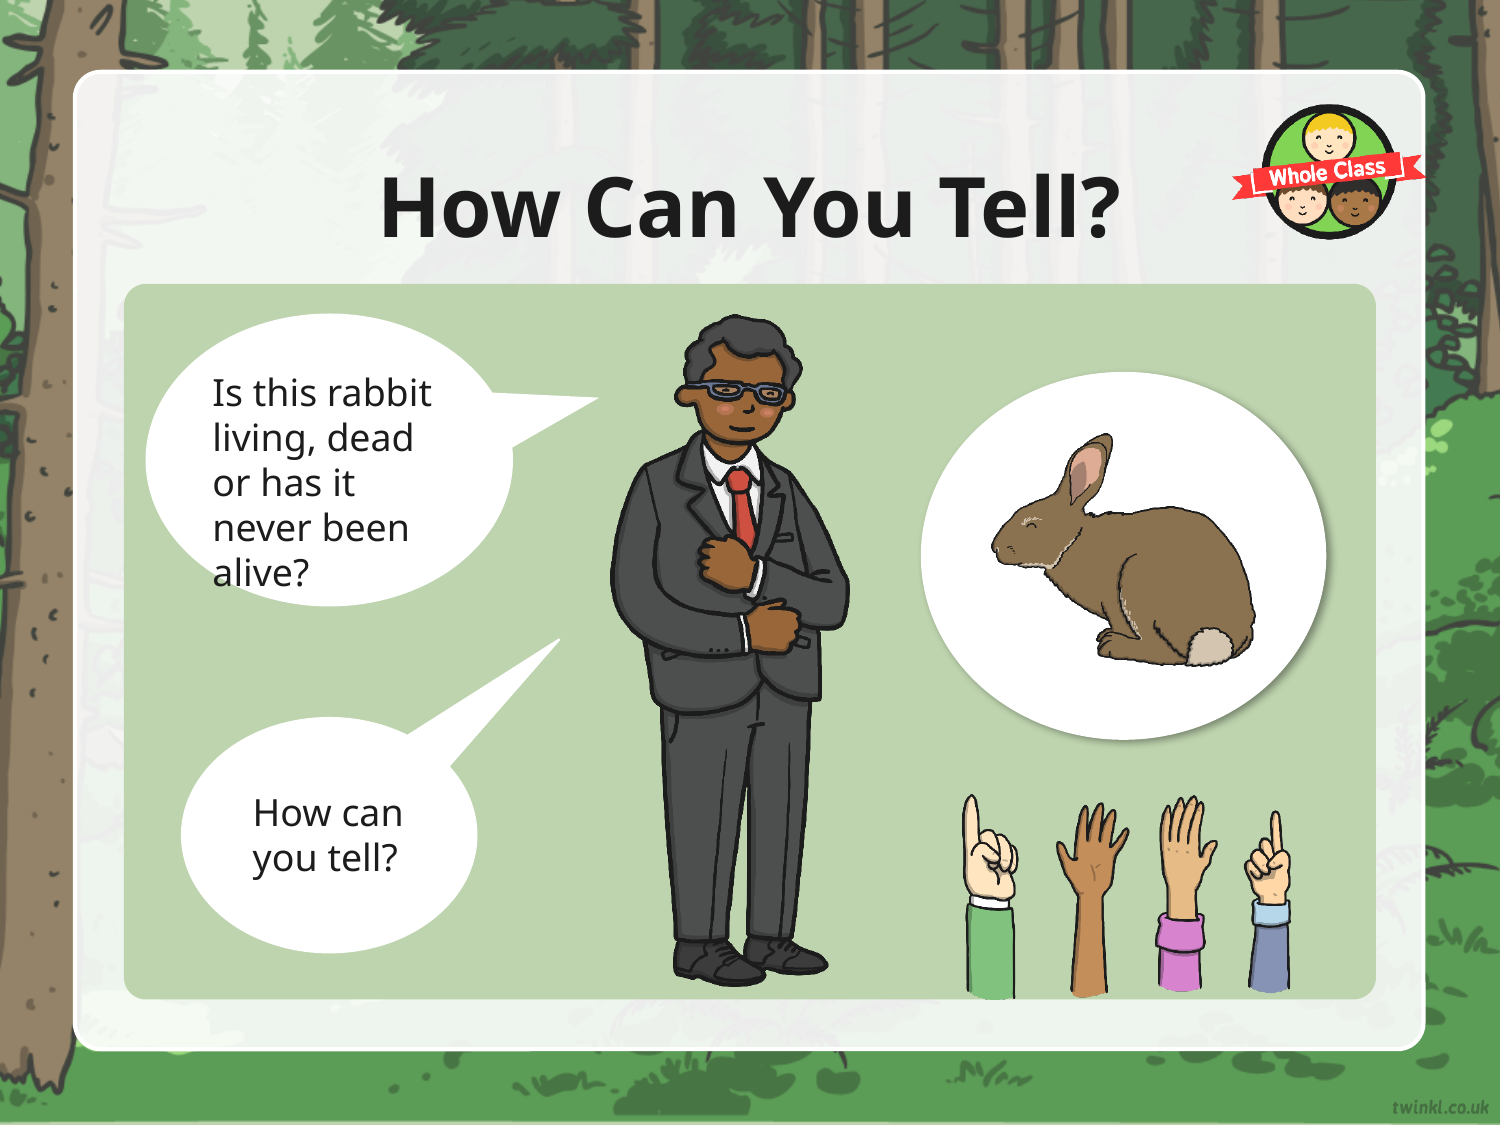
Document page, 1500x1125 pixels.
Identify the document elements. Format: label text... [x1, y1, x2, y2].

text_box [181, 717, 477, 953]
text_box [920, 371, 1327, 740]
picture [0, 0, 1500, 1125]
title How Can You Tell? [75, 79, 1424, 342]
text_box [122, 342, 1378, 1001]
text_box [146, 314, 512, 606]
